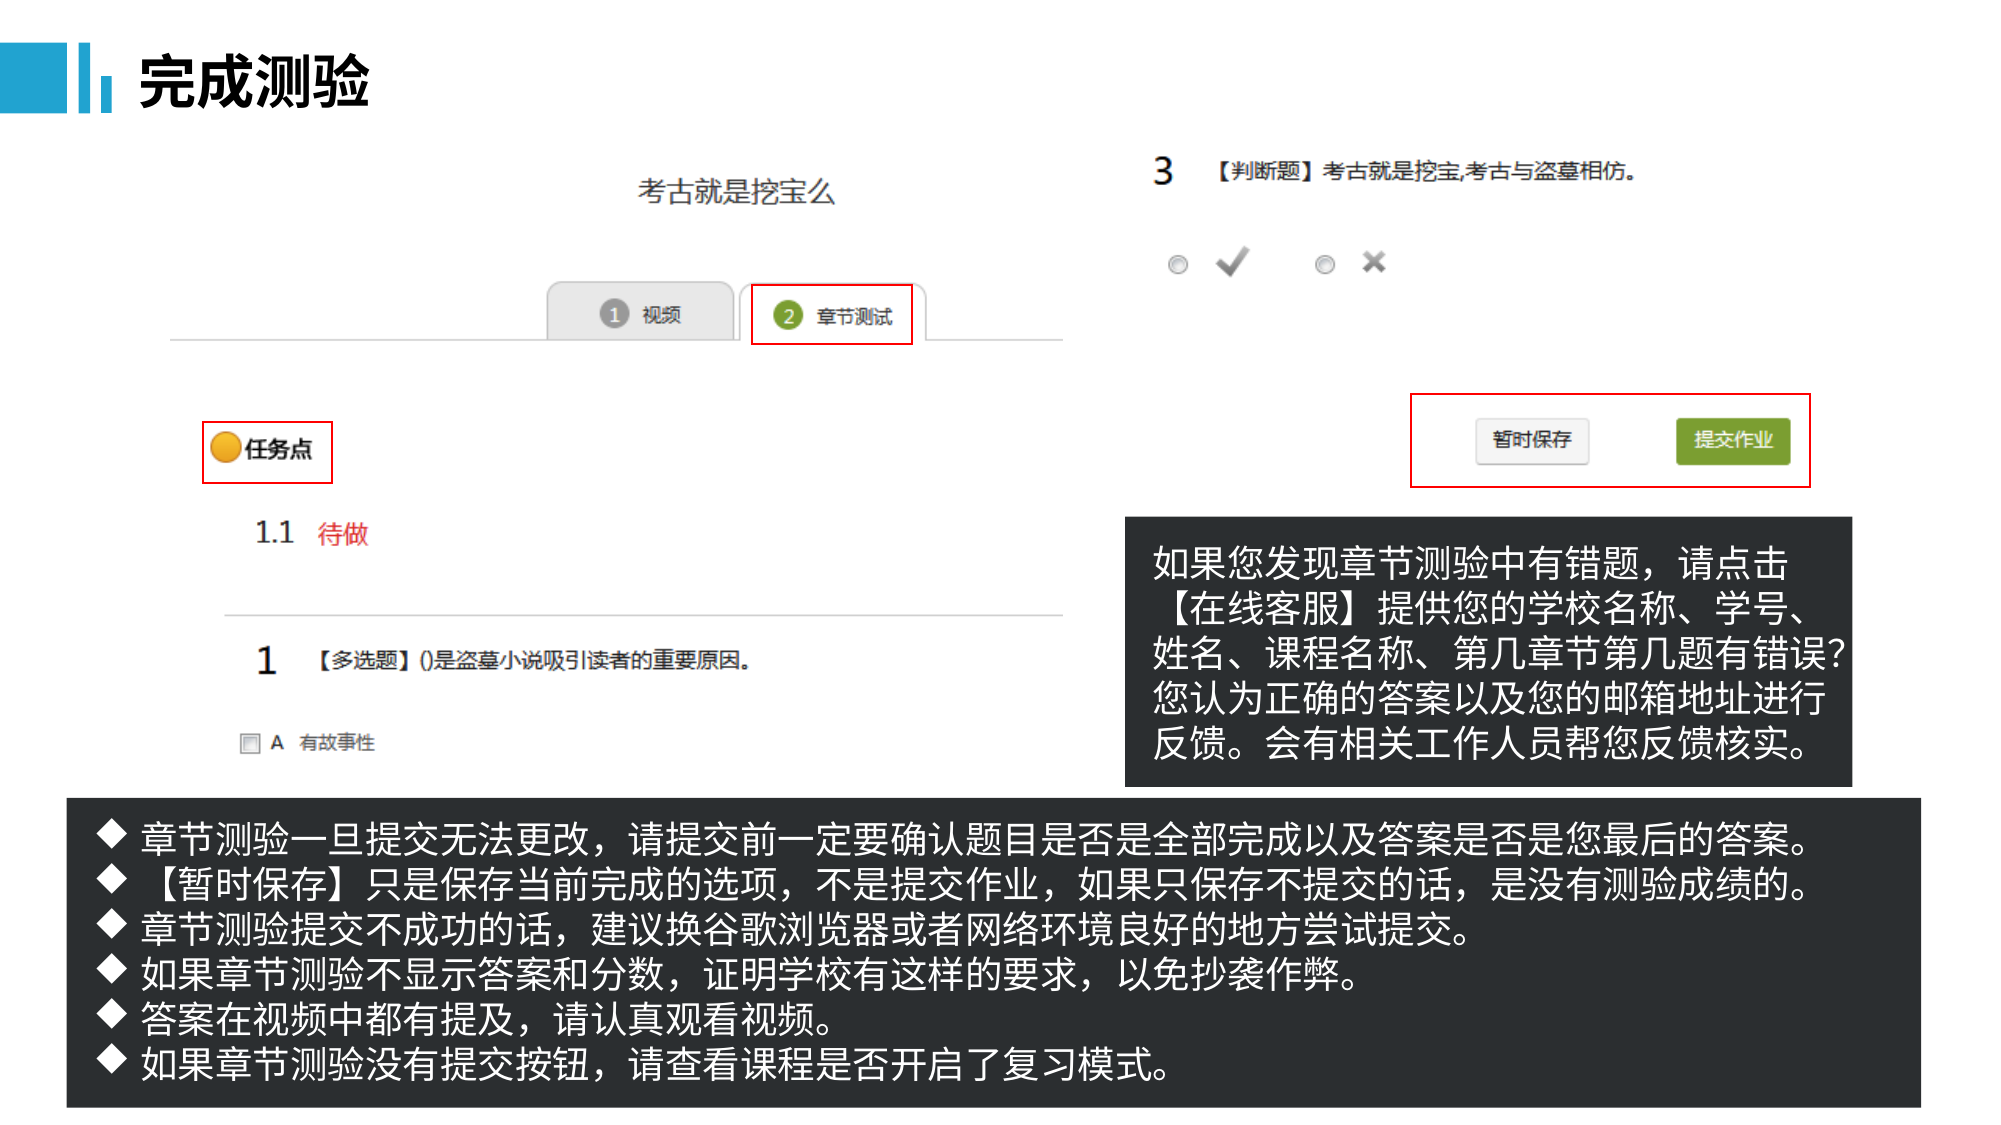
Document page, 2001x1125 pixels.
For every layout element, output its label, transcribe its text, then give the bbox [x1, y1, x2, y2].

text_box [66, 797, 1922, 1109]
picture [170, 136, 1063, 788]
text_box [78, 42, 91, 114]
text_box 如果您发现章节测验中有错题，请点击【在线客服】提供您的学校名称、学号、姓名、课程名称、第几章节第几题有错误？您认为正确的答案以及您的邮箱地址进行反馈。会有相关工作人员帮您反馈核实。 [1137, 532, 1853, 772]
text_box 章节测验一旦提交无法更改，请提交前一定要确认题目是否是全部完成以及答案是否是您最后的答案。 【暂时保存】只是保存当前完成的选项，不是提交作业，如果只保存不提交的话，是没有测验成绩的。 章节测验提交不成功的话，建议换谷歌浏览器或者网络环境良好的地方尝试提交。 如果章节测验不显示答案和分数，证明学校有这样的要求，以免抄袭作弊。 答案在视频中都有提及，请认真观看视频。 如果章节测验没有提交按钮，请查看课程是否开启了复习模式。 [78, 808, 1901, 1094]
picture [1118, 138, 1853, 492]
text_box [100, 75, 113, 114]
text_box [1124, 516, 1853, 788]
text_box 完成测验 [123, 38, 708, 123]
text_box [0, 42, 68, 114]
